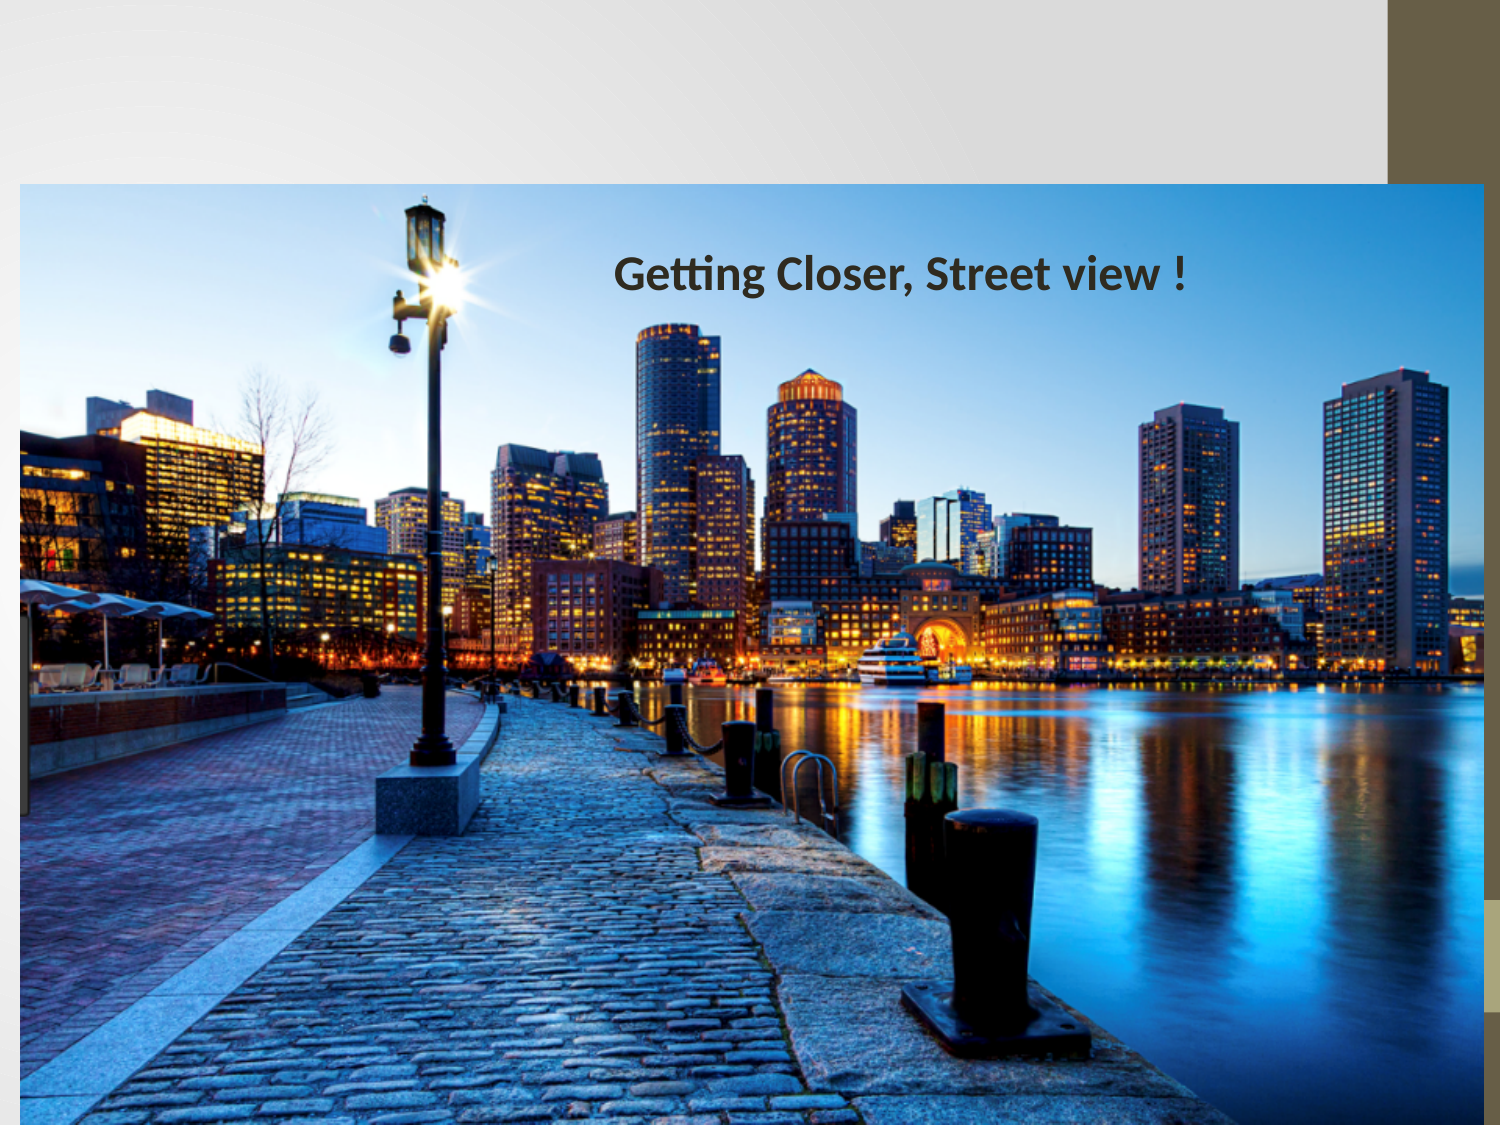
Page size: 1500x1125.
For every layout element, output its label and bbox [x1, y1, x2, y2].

picture [20, 184, 1484, 1125]
